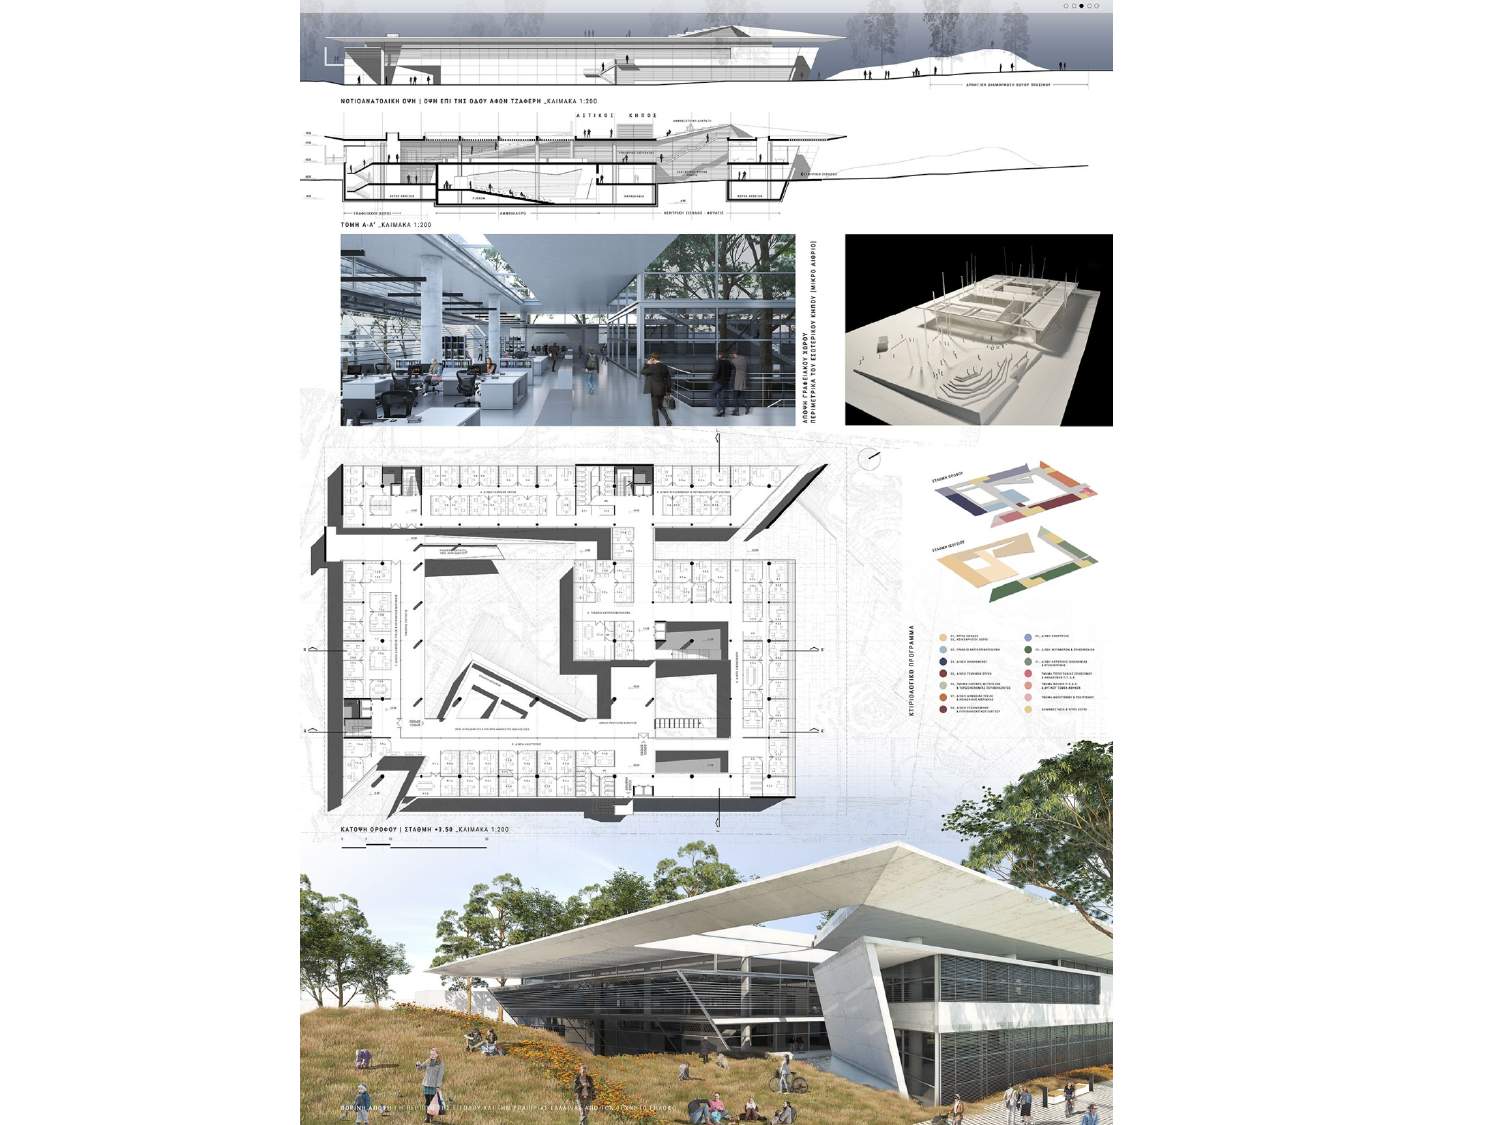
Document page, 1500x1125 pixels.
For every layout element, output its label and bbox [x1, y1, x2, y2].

picture [299, 0, 1114, 1125]
